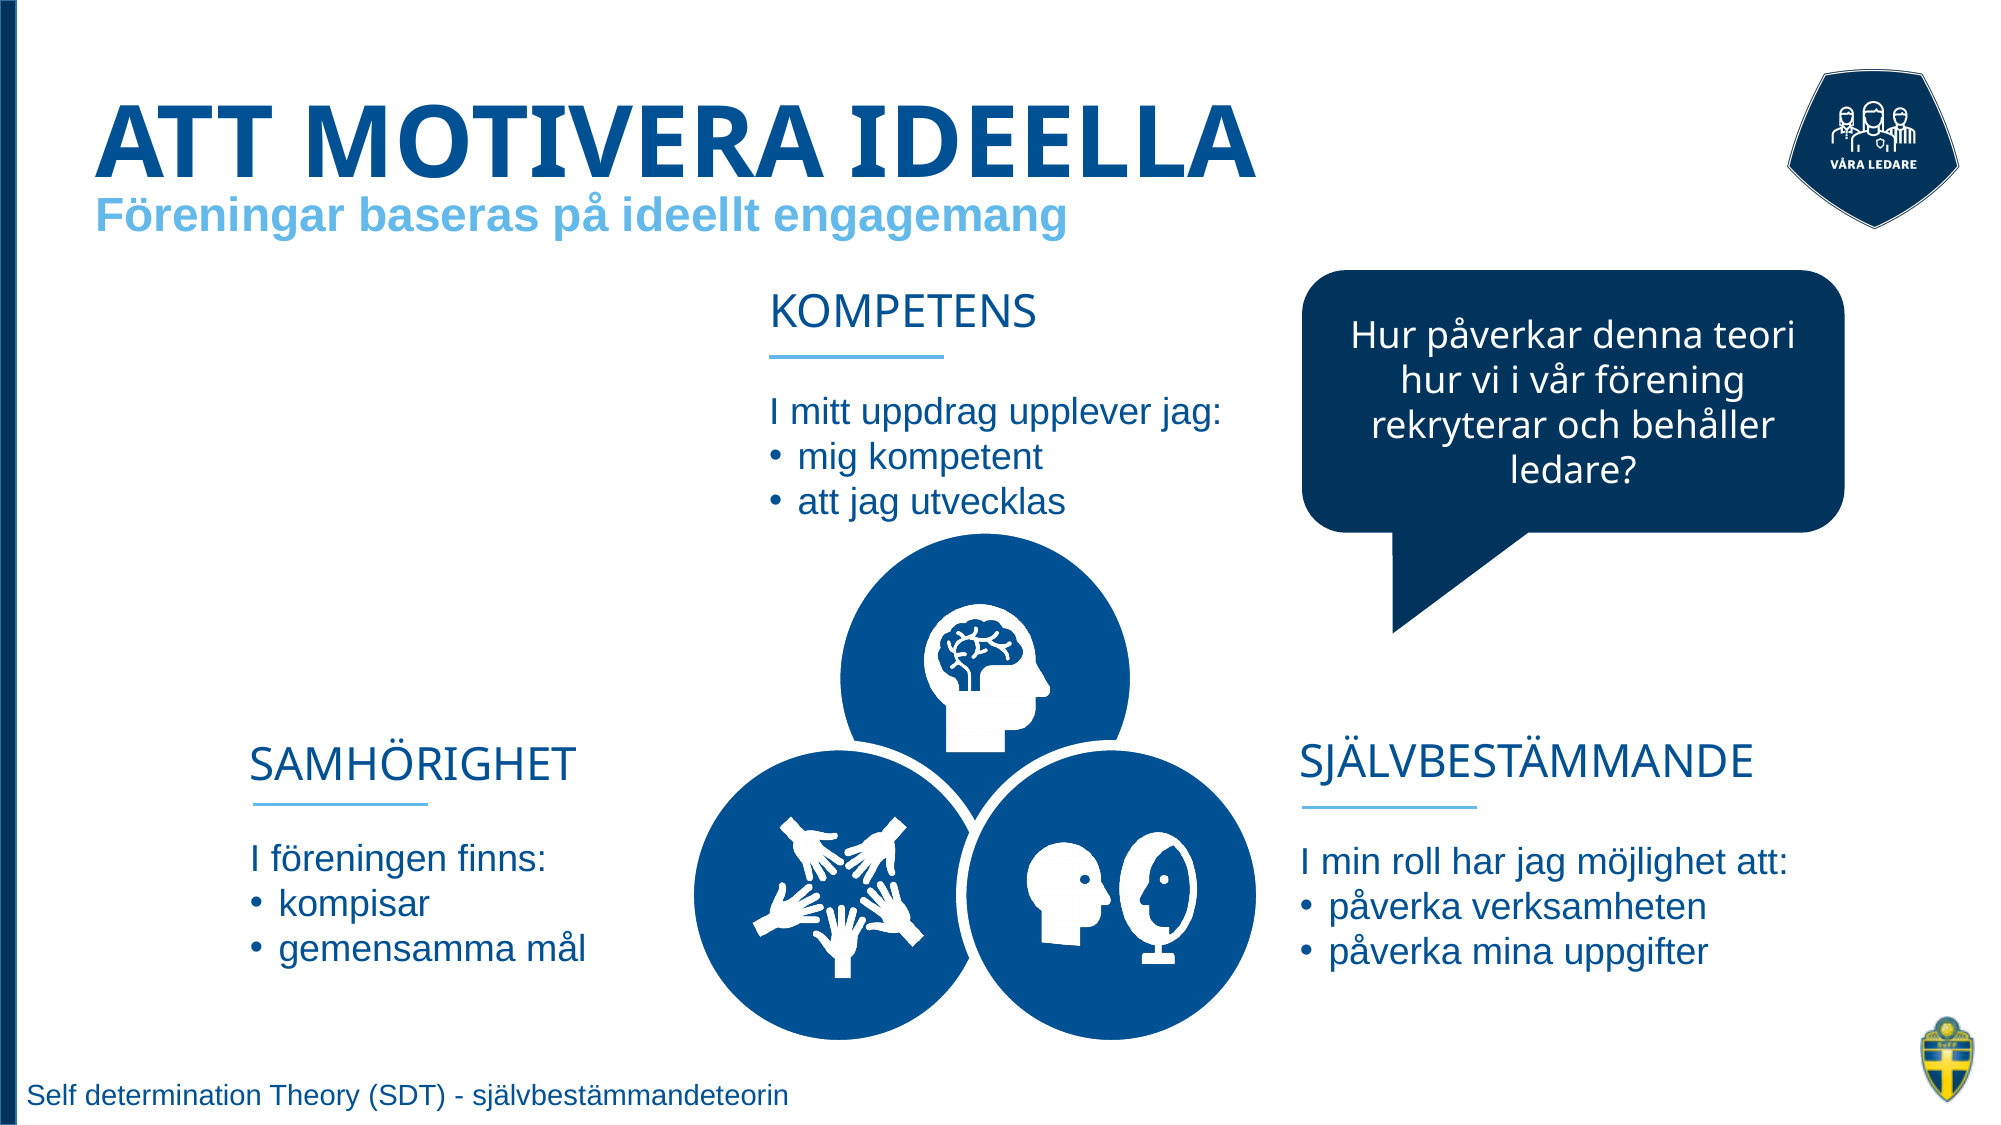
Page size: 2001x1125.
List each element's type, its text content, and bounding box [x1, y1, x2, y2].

picture [1022, 806, 1200, 984]
text_box [919, 767, 1031, 829]
picture [749, 808, 927, 986]
text_box Hur påverkar denna teori hur vi i vår förening rekryterar och behåller ledare? [1300, 269, 1846, 636]
text_box [961, 745, 1262, 1046]
picture [898, 588, 1076, 767]
subtitle Föreningar baseras på ideellt engagemang [79, 182, 1644, 250]
text_box Self determination Theory (SDT) - självbestämmandeteorin [11, 1068, 1041, 1119]
text_box [688, 745, 975, 1046]
picture [1779, 51, 1968, 239]
text_box [835, 528, 1136, 756]
title ATT MOTIVERA IDEELLA [79, 81, 1644, 182]
text_box SAMHÖRIGHET I föreningen finns: kompisar gemensamma mål [235, 676, 686, 977]
text_box KOMPETENS I mitt uppdrag upplever jag: mig kompetent att jag utvecklas [754, 224, 1240, 530]
text_box SJÄLVBESTÄMMANDE I min roll har jag möjlighet att: påverka verksamheten påverka mina uppgifter [1285, 674, 1926, 980]
picture [1920, 1016, 1975, 1104]
